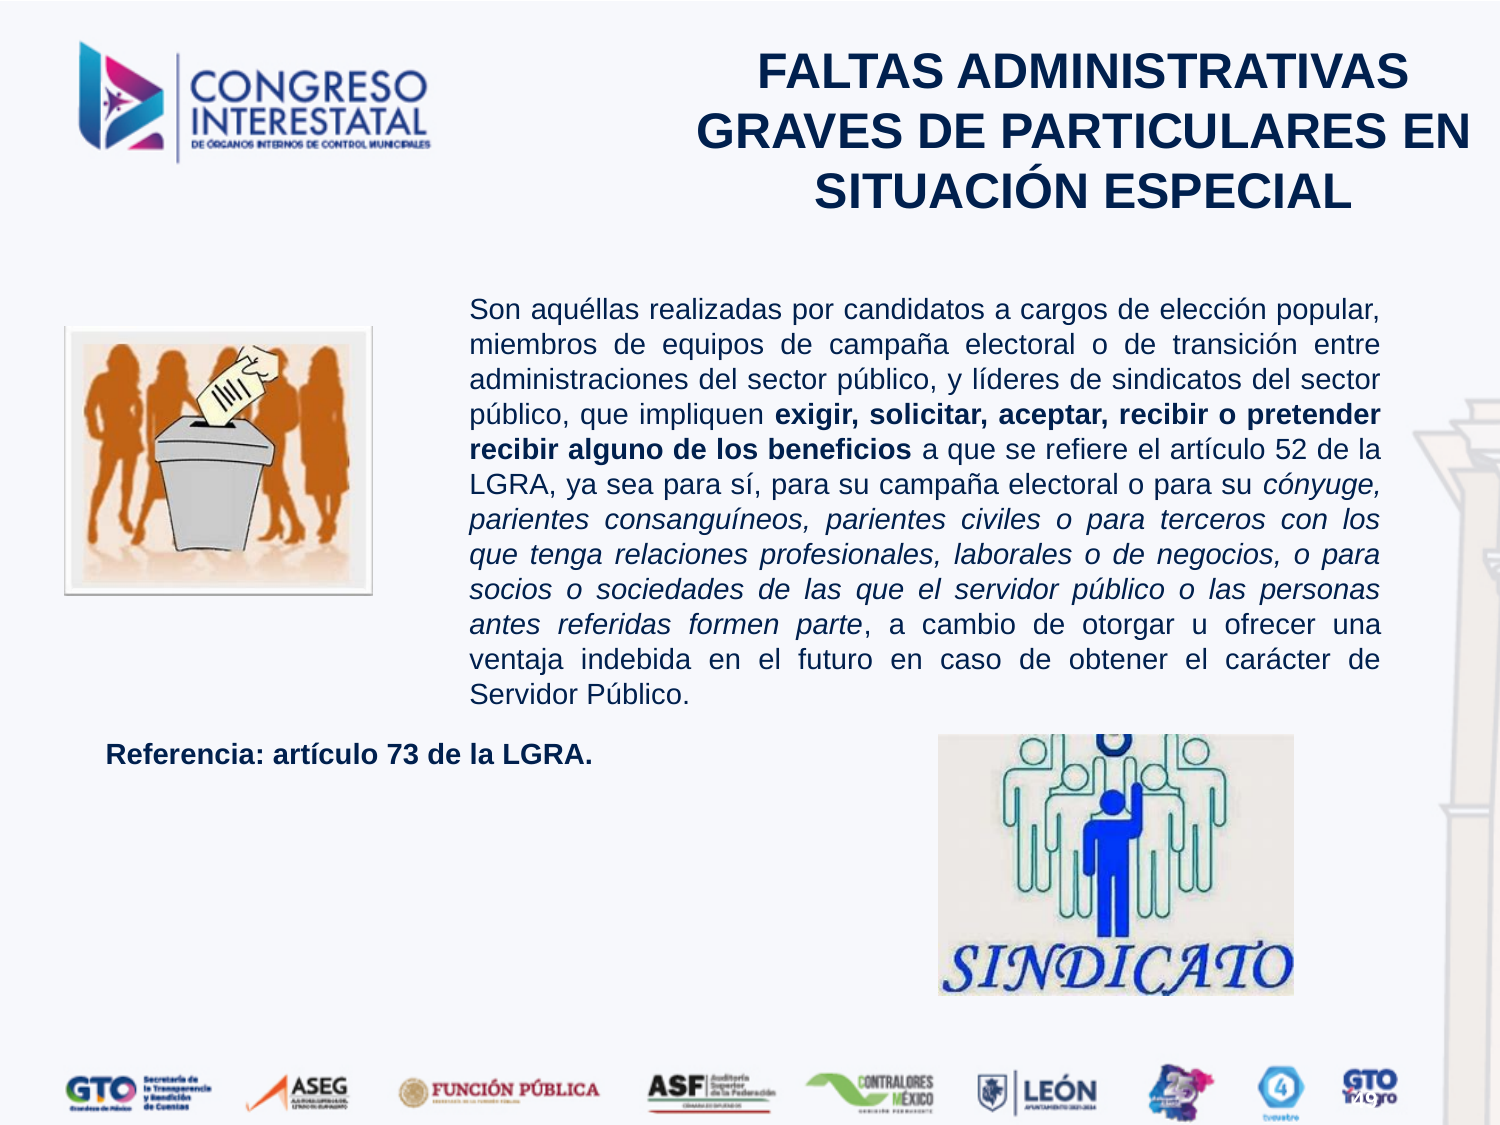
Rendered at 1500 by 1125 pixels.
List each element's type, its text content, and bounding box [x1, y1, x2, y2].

slide_number 49 [1337, 1078, 1489, 1125]
text_box Referencia: artículo 73 de la LGRA. [0, 727, 609, 818]
text_box Son aquéllas realizadas por candidatos a cargos de elección popular, miembros de equipos de campaña electoral o de transición entre administraciones del sector público, y líderes de sindicatos del sector público, que impliquen exigir, solicitar, aceptar, recibir o pretender recibir alguno de los beneficios a que se refiere el artículo 52 de la LGRA, ya sea para sí, para su campaña electoral o para su cónyuge, parientes consanguíneos, parientes civiles o para terceros con los que tenga relaciones profesionales, laborales o de negocios, o para socios o sociedades de las que el servidor público o las personas antes referidas formen parte, a cambio de otorgar u ofrecer una ventaja indebida en el futuro en caso de obtener el carácter de Servidor Público. [454, 283, 1397, 718]
picture [64, 325, 373, 596]
picture [938, 734, 1294, 996]
title FALTAS ADMINISTRATIVAS GRAVES DE PARTICULARES EN SITUACIÓN ESPECIAL [667, 0, 1500, 259]
